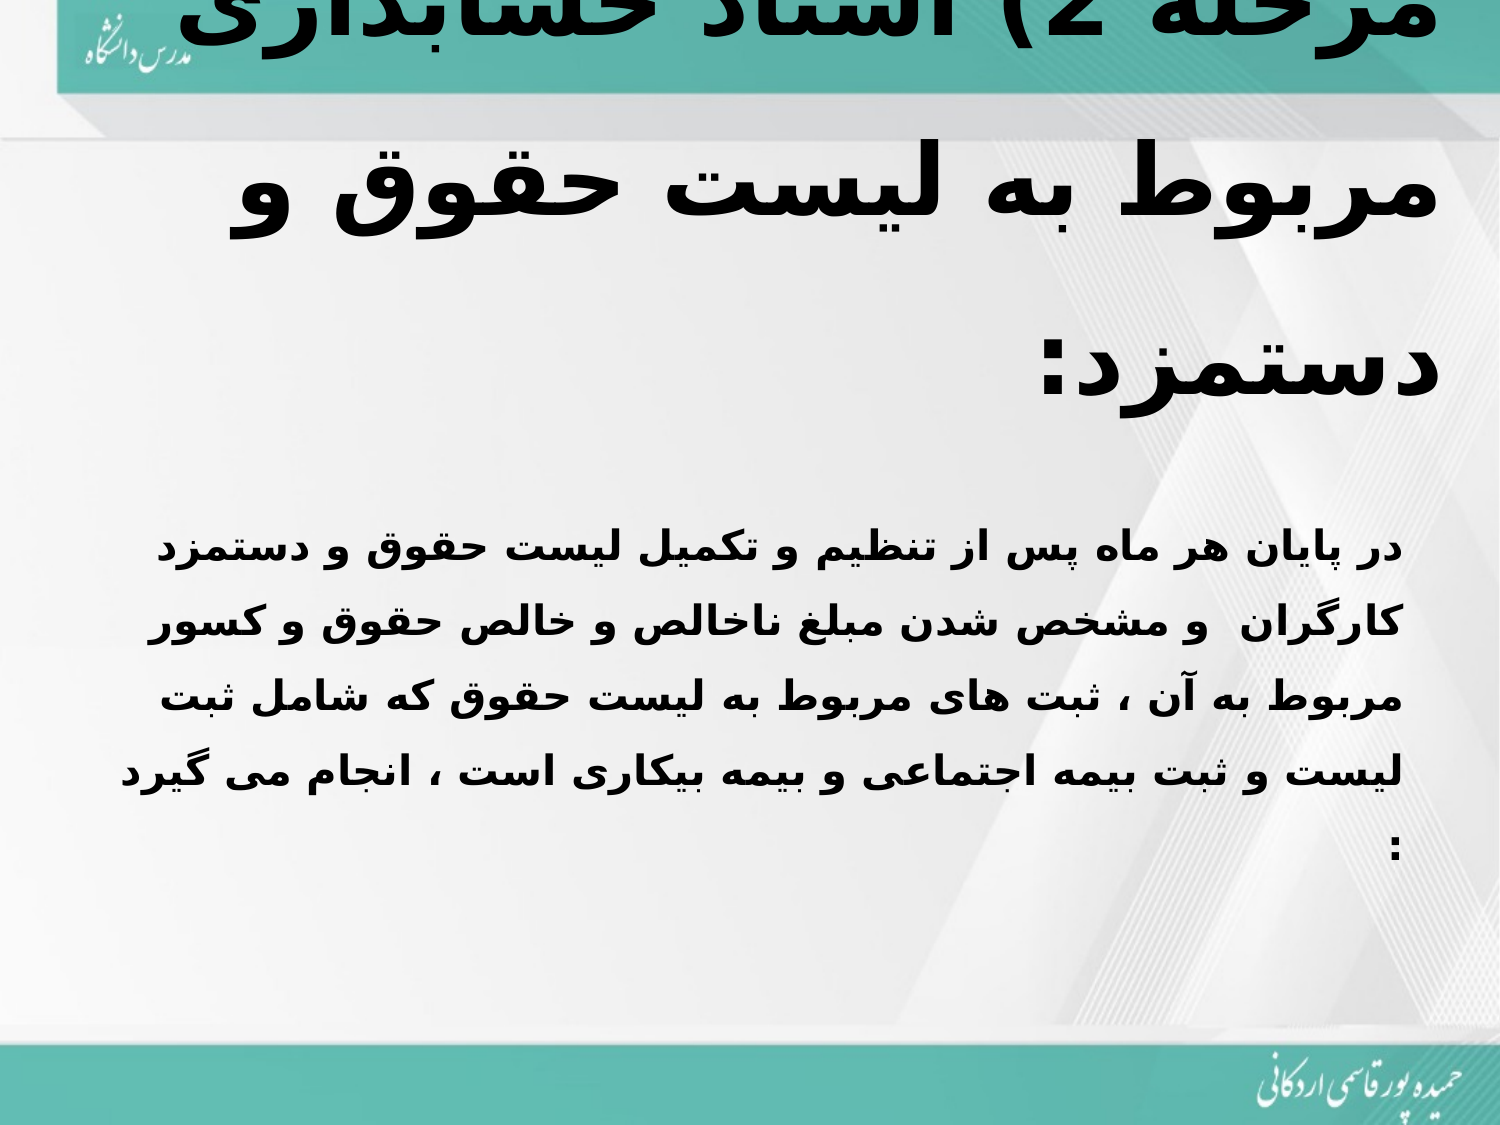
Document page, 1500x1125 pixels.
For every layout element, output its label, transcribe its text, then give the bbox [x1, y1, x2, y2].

text_box مرحله 2) اسناد حسابداری مربوط به لیست حقوق و دستمزد: در پایان هر ماه پس از تنظیم و تکمیل لیست حقوق و دستمزد کارگران و مشخص شدن مبلغ ناخالص و خالص حقوق و کسور مربوط به آن ، ثبت های مربوط به لیست حقوق که شامل ثبت لیست و ثبت بیمه اجتماعی و بیمه بیکاری است ، انجام می گیرد : [74, 0, 1459, 951]
picture [0, 0, 1500, 1125]
